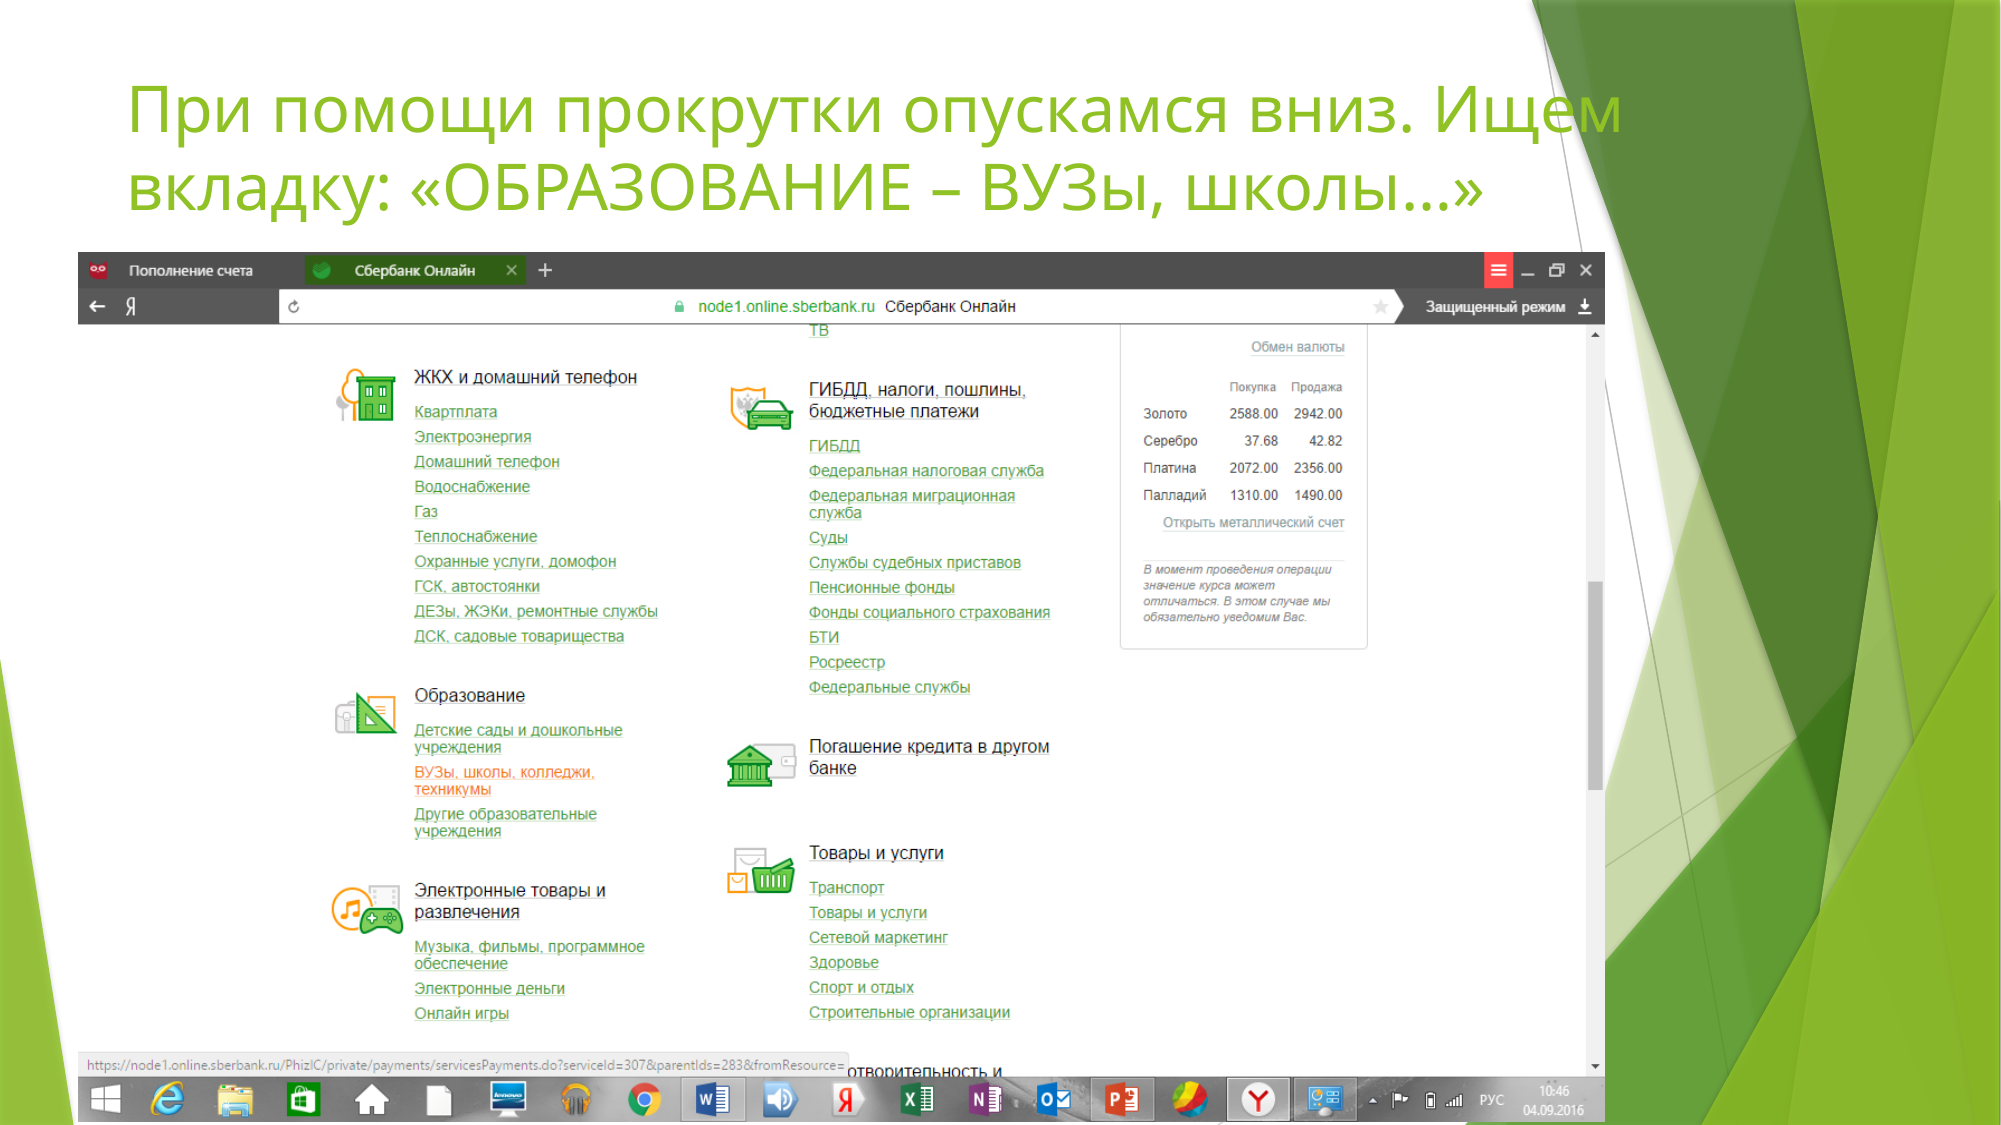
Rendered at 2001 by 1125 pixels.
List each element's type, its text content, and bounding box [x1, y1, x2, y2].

title При помощи прокрутки опускамся вниз. Ищем вкладку: «ОБРАЗОВАНИЕ – ВУЗы, школы…» [111, 60, 1674, 253]
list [77, 251, 1605, 1123]
